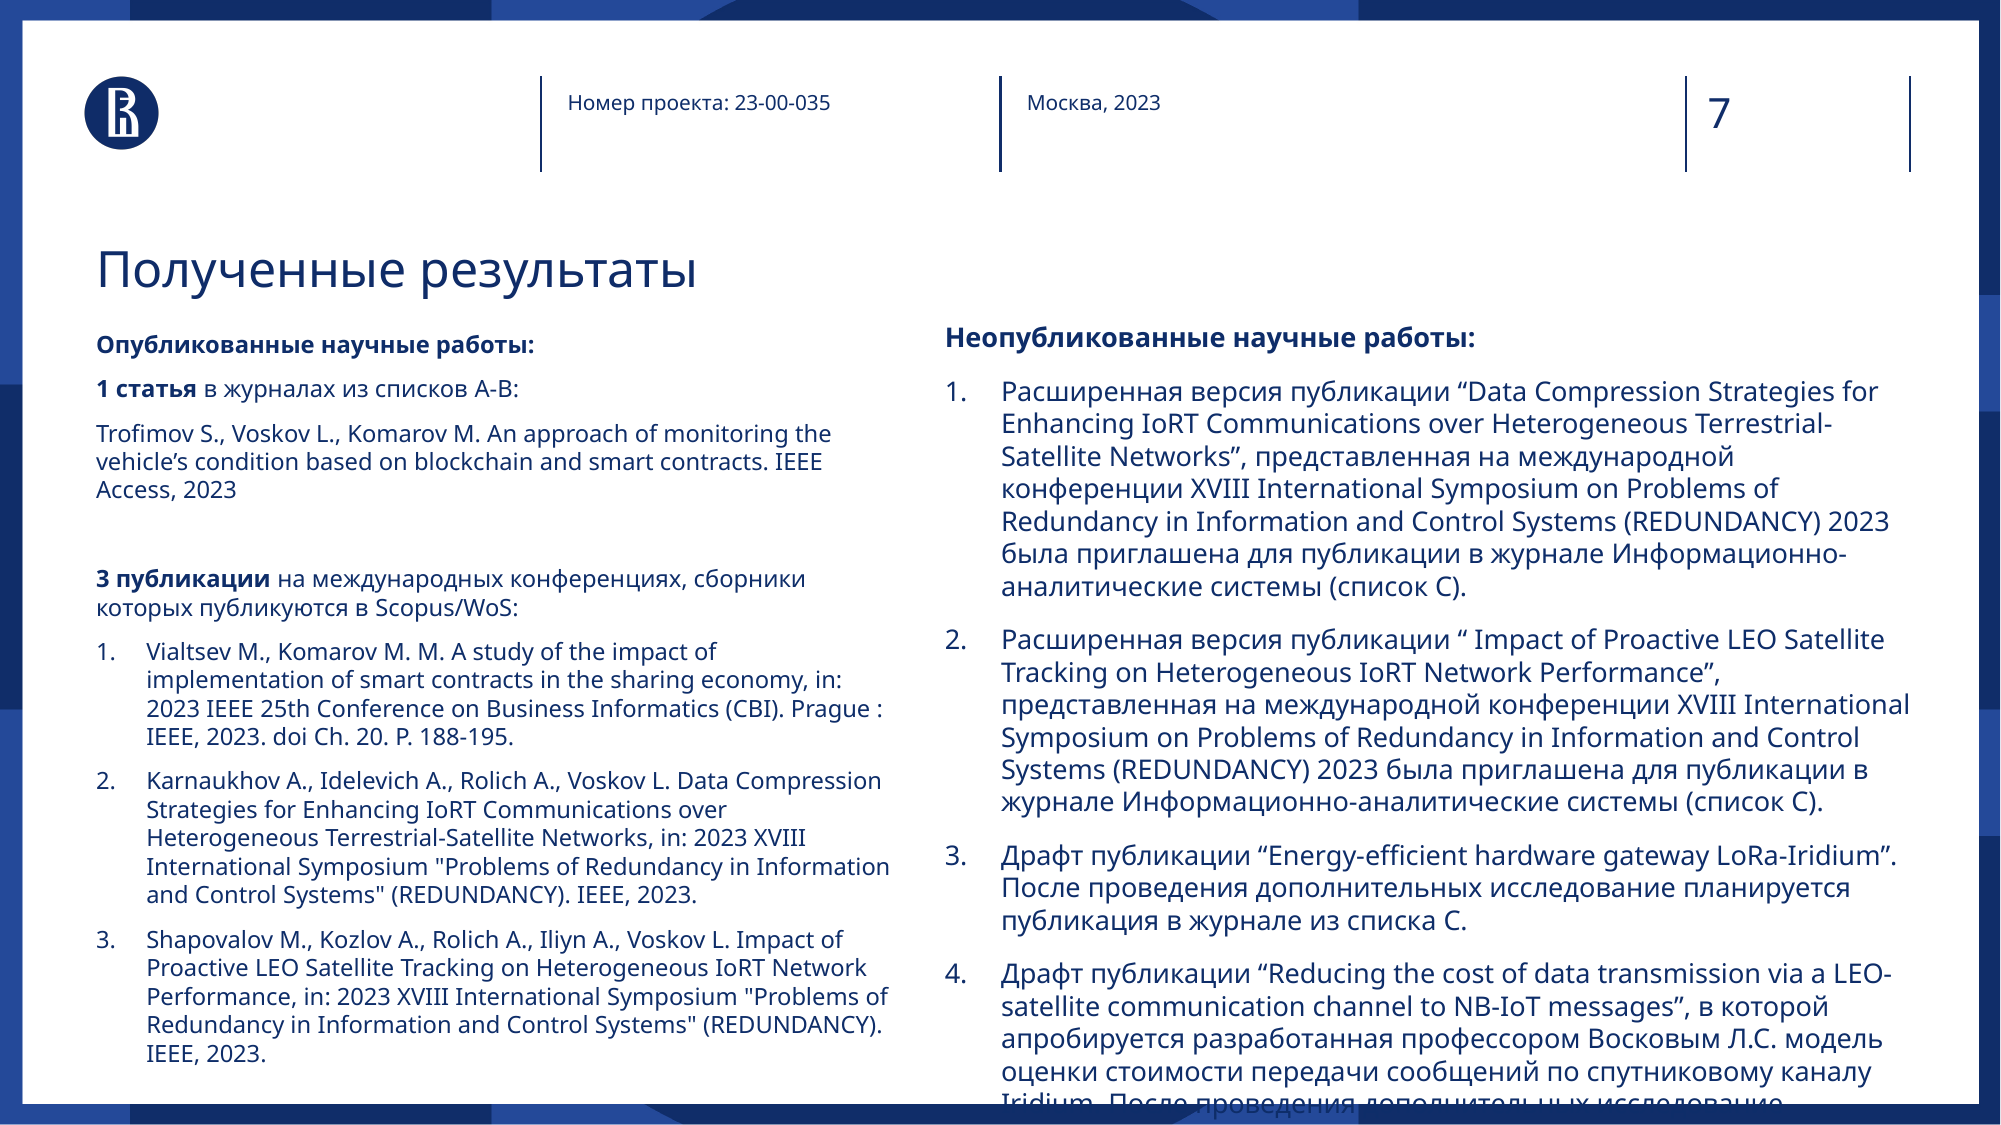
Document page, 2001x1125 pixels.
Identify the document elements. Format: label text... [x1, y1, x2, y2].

picture [0, 0, 2001, 1125]
list Москва, 2023 [1026, 90, 1367, 157]
list Опубликованные научные работы: 1 статья в журналах из списков A-В: Trofimov S., Voskov L., Komarov M. An approach of monitoring the vehicle’s condition based on blockchain and smart contracts. IEEE Access, 2023 3 публикации на международных конференциях, сборники которых публикуются в Scopus/WoS: Vialtsev M., Komarov M. M. A study of the impact of implementation of smart contracts in the sharing economy, in: 2023 IEEE 25th Conference on Business Informatics (CBI). Prague : IEEE, 2023. doi Ch. 20. P. 188-195. Karnaukhov A., Idelevich A., Rolich A., Voskov L. Data Compression Strategies for Enhancing IoRT Communications over Heterogeneous Terrestrial-Satellite Networks, in: 2023 XVIII International Symposium "Problems of Redundancy in Information and Control Systems" (REDUNDANCY). IEEE, 2023. Shapovalov M., Kozlov A., Rolich A., Iliyn A., Voskov L. Impact of Proactive LEO Satellite Tracking on Heterogeneous IoRT Network Performance, in: 2023 XVIII International Symposium "Problems of Redundancy in Information and Control Systems" (REDUNDANCY). IEEE, 2023. [96, 329, 894, 1075]
list Номер проекта: 23-00-035 [567, 90, 907, 157]
text_box Неопубликованные научные работы: Расширенная версия публикации “Data Compression Strategies for Enhancing IoRT Communications over Heterogeneous Terrestrial-Satellite Networks”, представленная на международной конференции XVIII International Symposium on Problems of Redundancy in Information and Control Systems (REDUNDANCY) 2023 была приглашена для публикации в журнале Информационно-аналитические системы (список С). Расширенная версия публикации “ Impact of Proactive LEO Satellite Tracking on Heterogeneous IoRT Network Performance”, представленная на международной конференции XVIII International Symposium on Problems of Redundancy in Information and Control Systems (REDUNDANCY) 2023 была приглашена для публикации в журнале Информационно-аналитические системы (список С). Драфт публикации “Energy-efficient hardware gateway LoRa-Iridium”. После проведения дополнительных исследование планируется публикация в журнале из списка С. Драфт публикации “Reducing the cost of data transmission via a LEO-satellite communication channel to NB-IoT messages”, в которой апробируется разработанная профессором Восковым Л.С. модель оценки стоимости передачи сообщений по спутниковому каналу Iridium. После проведения дополнительных исследование планируется публикация в журнале из списка А-B. [944, 320, 1917, 919]
title Полученные результаты [96, 237, 957, 365]
